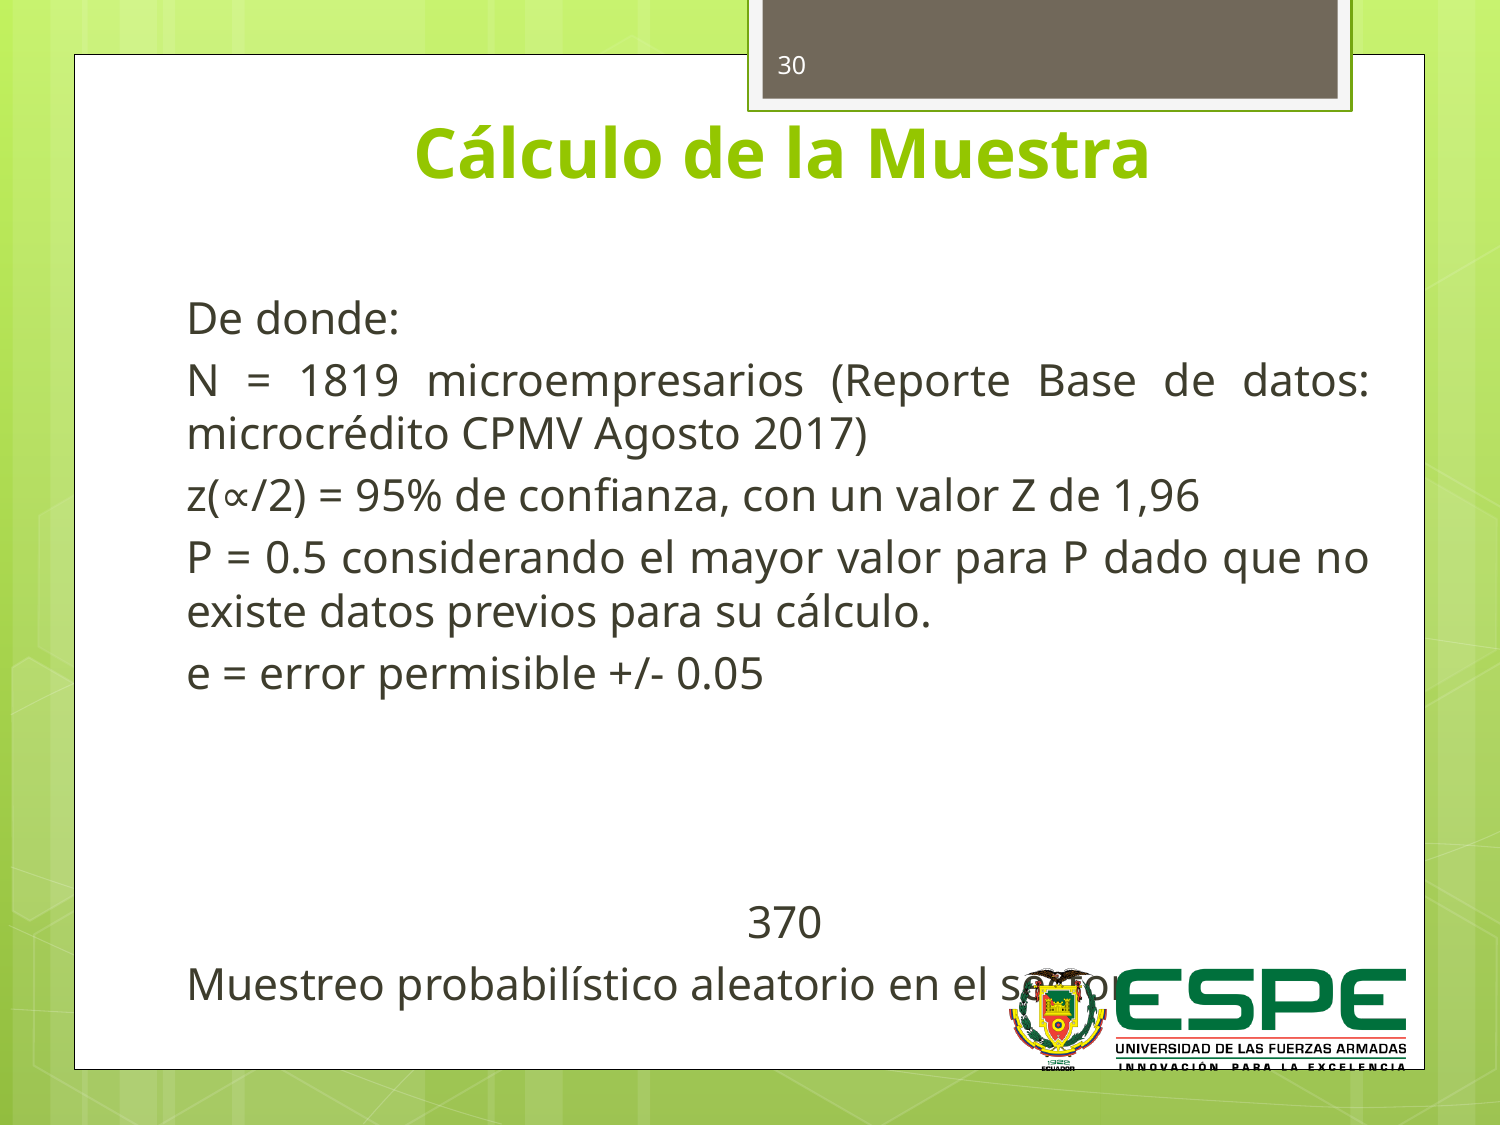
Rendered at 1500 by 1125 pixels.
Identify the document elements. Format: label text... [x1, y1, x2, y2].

picture [1009, 967, 1406, 1071]
slide_number 30 [762, 36, 982, 97]
title Cálculo de la Muestra [206, 101, 1359, 201]
